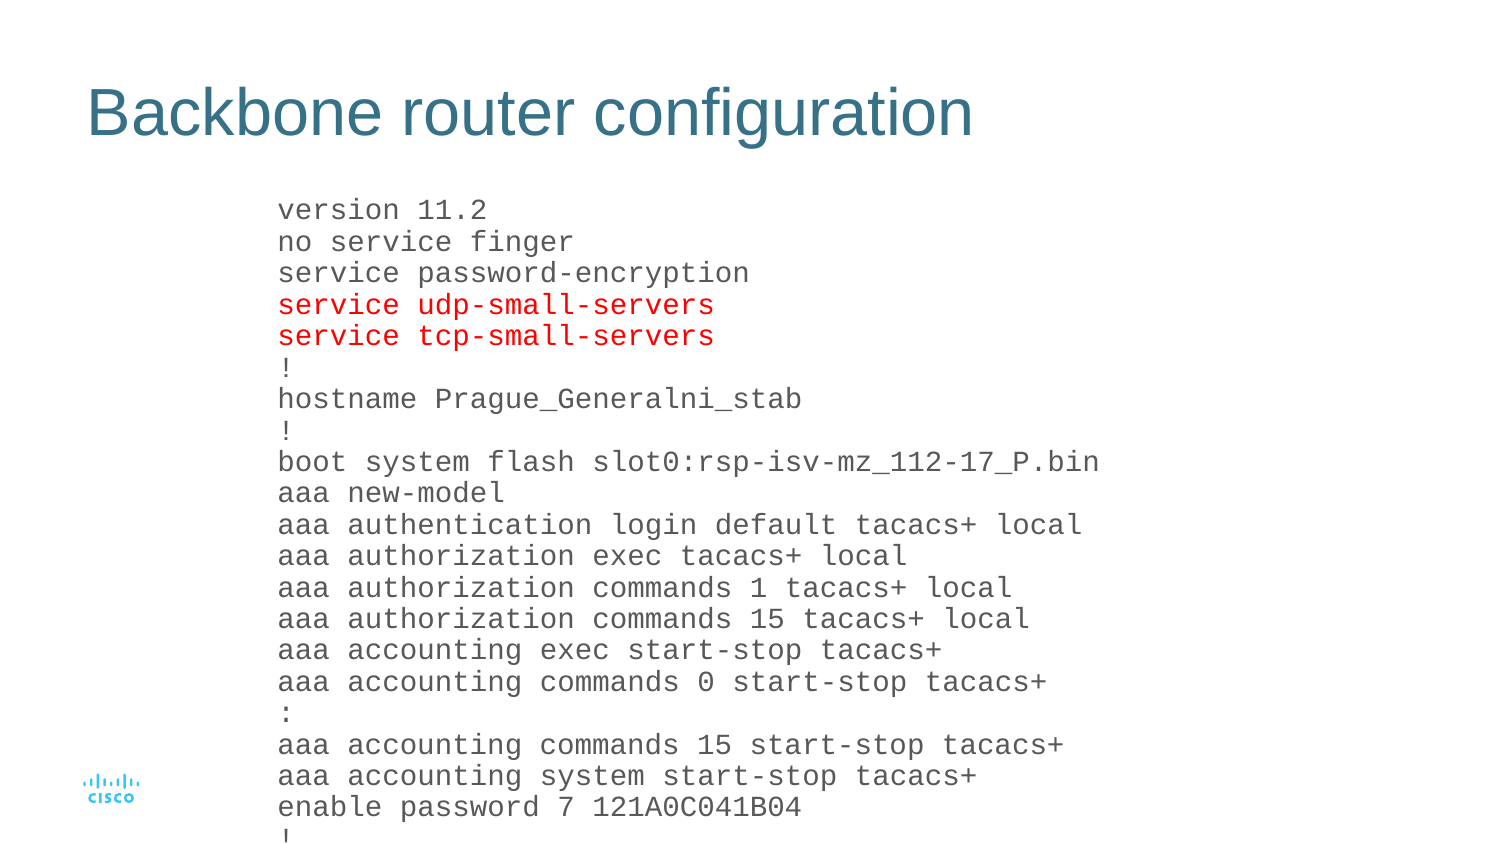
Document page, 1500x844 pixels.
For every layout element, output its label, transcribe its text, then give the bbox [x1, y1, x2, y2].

title Backbone router configuration [71, 55, 1441, 176]
text_box version 11.2 no service finger service password-encryption service udp-small-servers service tcp-small-servers ! hostname Prague_Generalni_stab ! boot system flash slot0:rsp-isv-mz_112-17_P.bin aaa new-model aaa authentication login default tacacs+ local aaa authorization exec tacacs+ local aaa authorization commands 1 tacacs+ local aaa authorization commands 15 tacacs+ local aaa accounting exec start-stop tacacs+ aaa accounting commands 0 start-stop tacacs+ : aaa accounting commands 15 start-stop tacacs+ aaa accounting system start-stop tacacs+ enable password 7 121A0C041B04 ! username Prague_GS password 7 094F471C1A0B : username comm01 password 7 121A0C041104 ip domain-name army.cz ip name-server 10.132.36.5 isdn switch-type primary-net5 [262, 187, 1213, 844]
